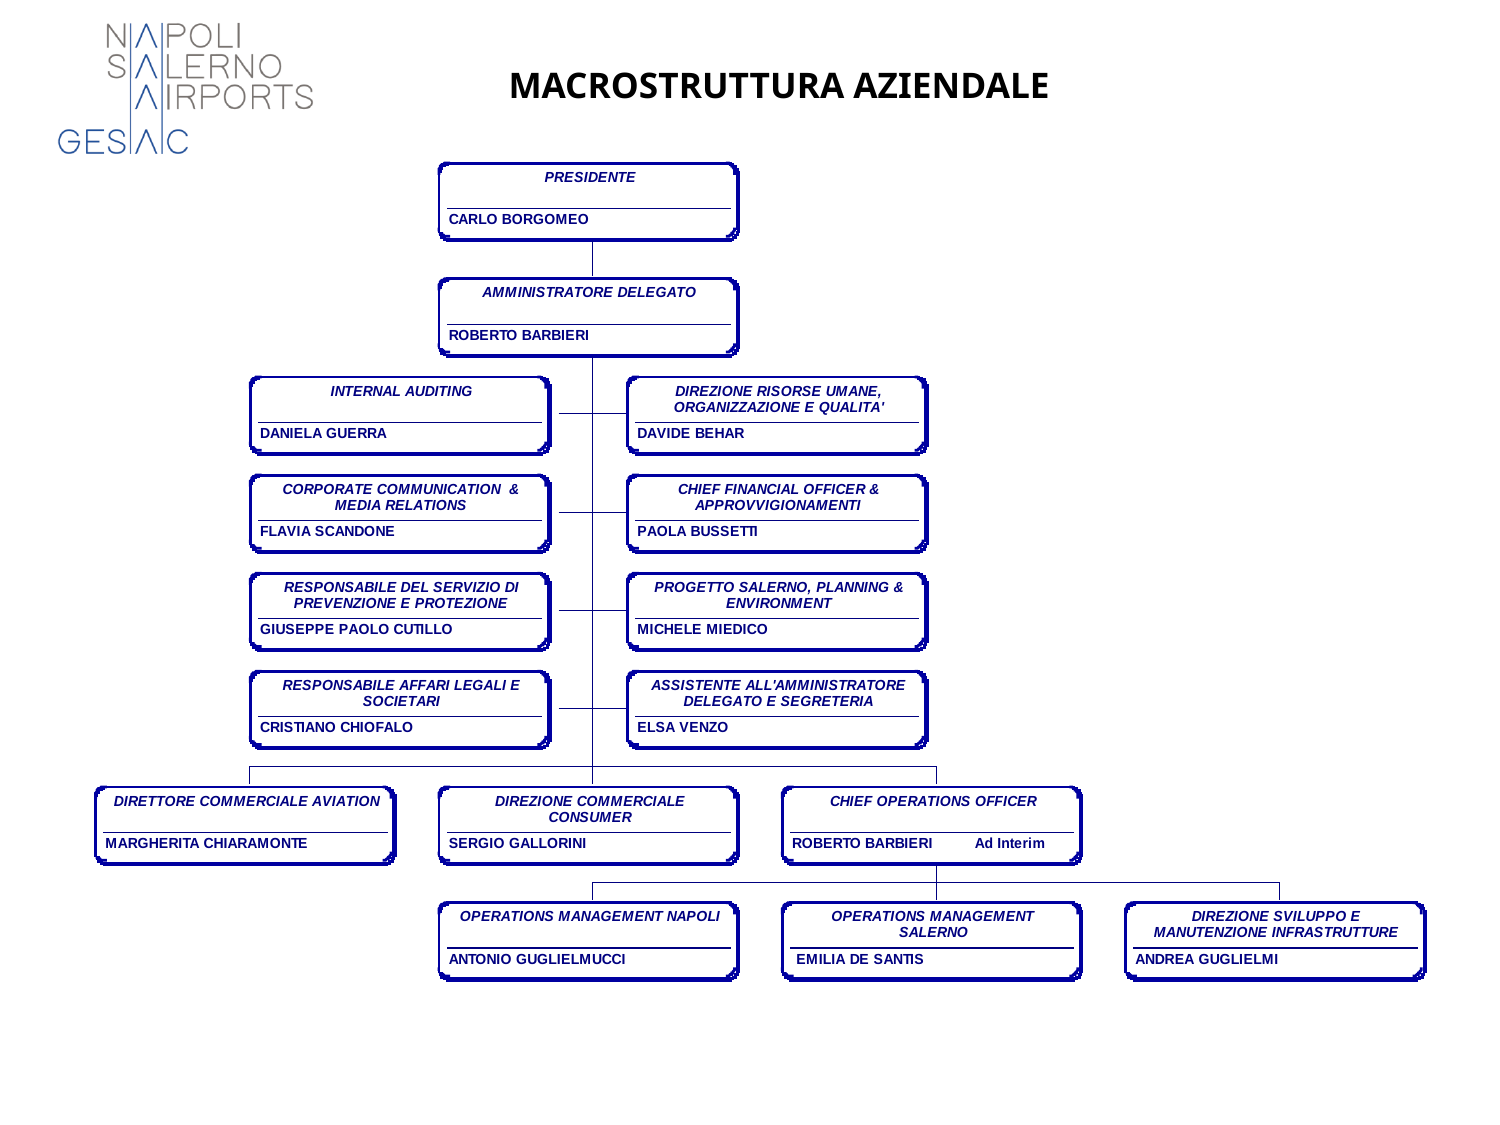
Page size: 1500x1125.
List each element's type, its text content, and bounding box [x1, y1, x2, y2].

picture [29, 6, 1500, 1015]
subtitle MACROSTRUTTURA AZIENDALE [323, 56, 1306, 114]
